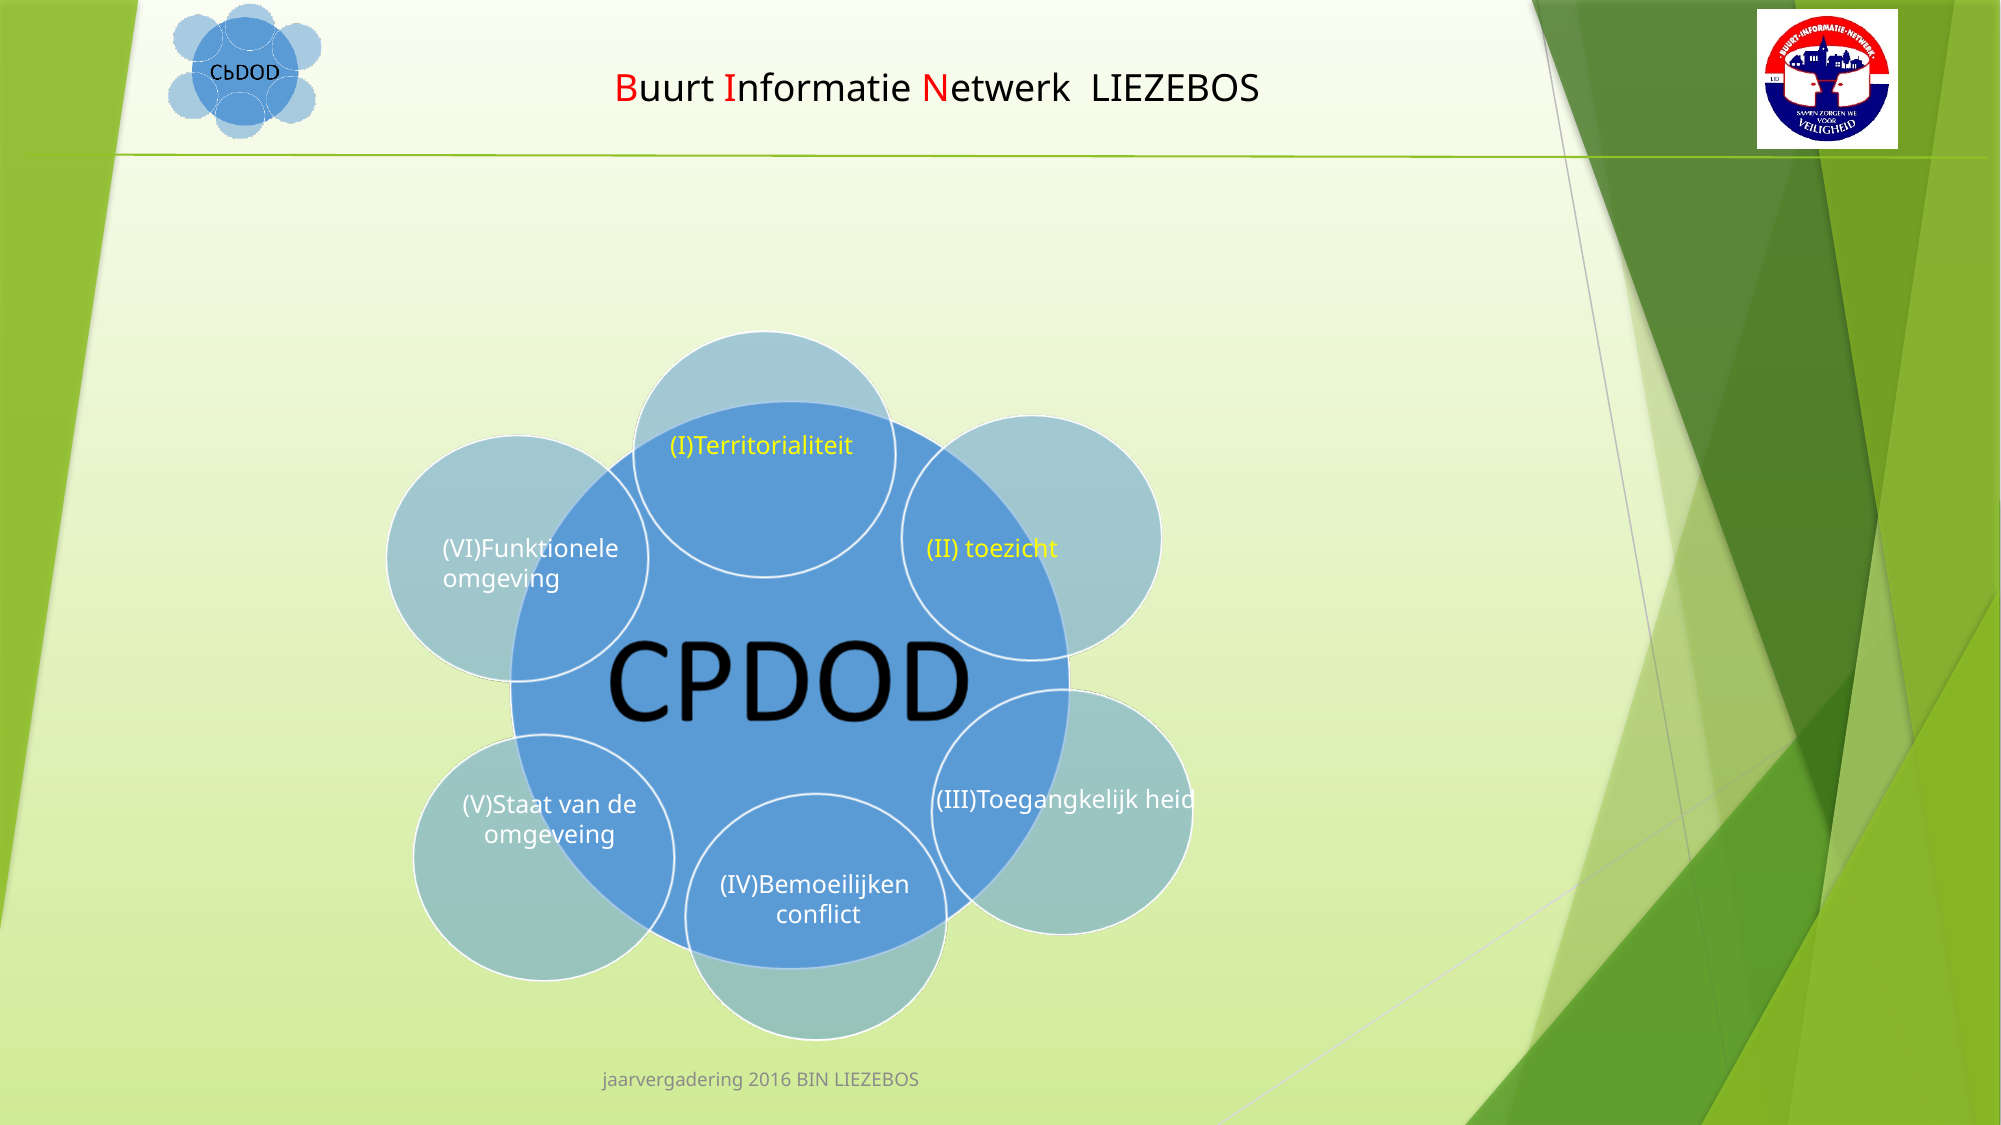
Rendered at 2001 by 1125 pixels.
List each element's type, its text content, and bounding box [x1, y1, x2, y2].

text_box Buurt Informatie Netwerk LIEZEBOS [338, 56, 1560, 117]
picture [1756, 9, 1898, 149]
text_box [25, 154, 1988, 159]
footer jaarvergadering 2016 BIN LIEZEBOS [244, 1049, 1278, 1109]
picture [323, 330, 1256, 1042]
picture [155, 3, 333, 139]
